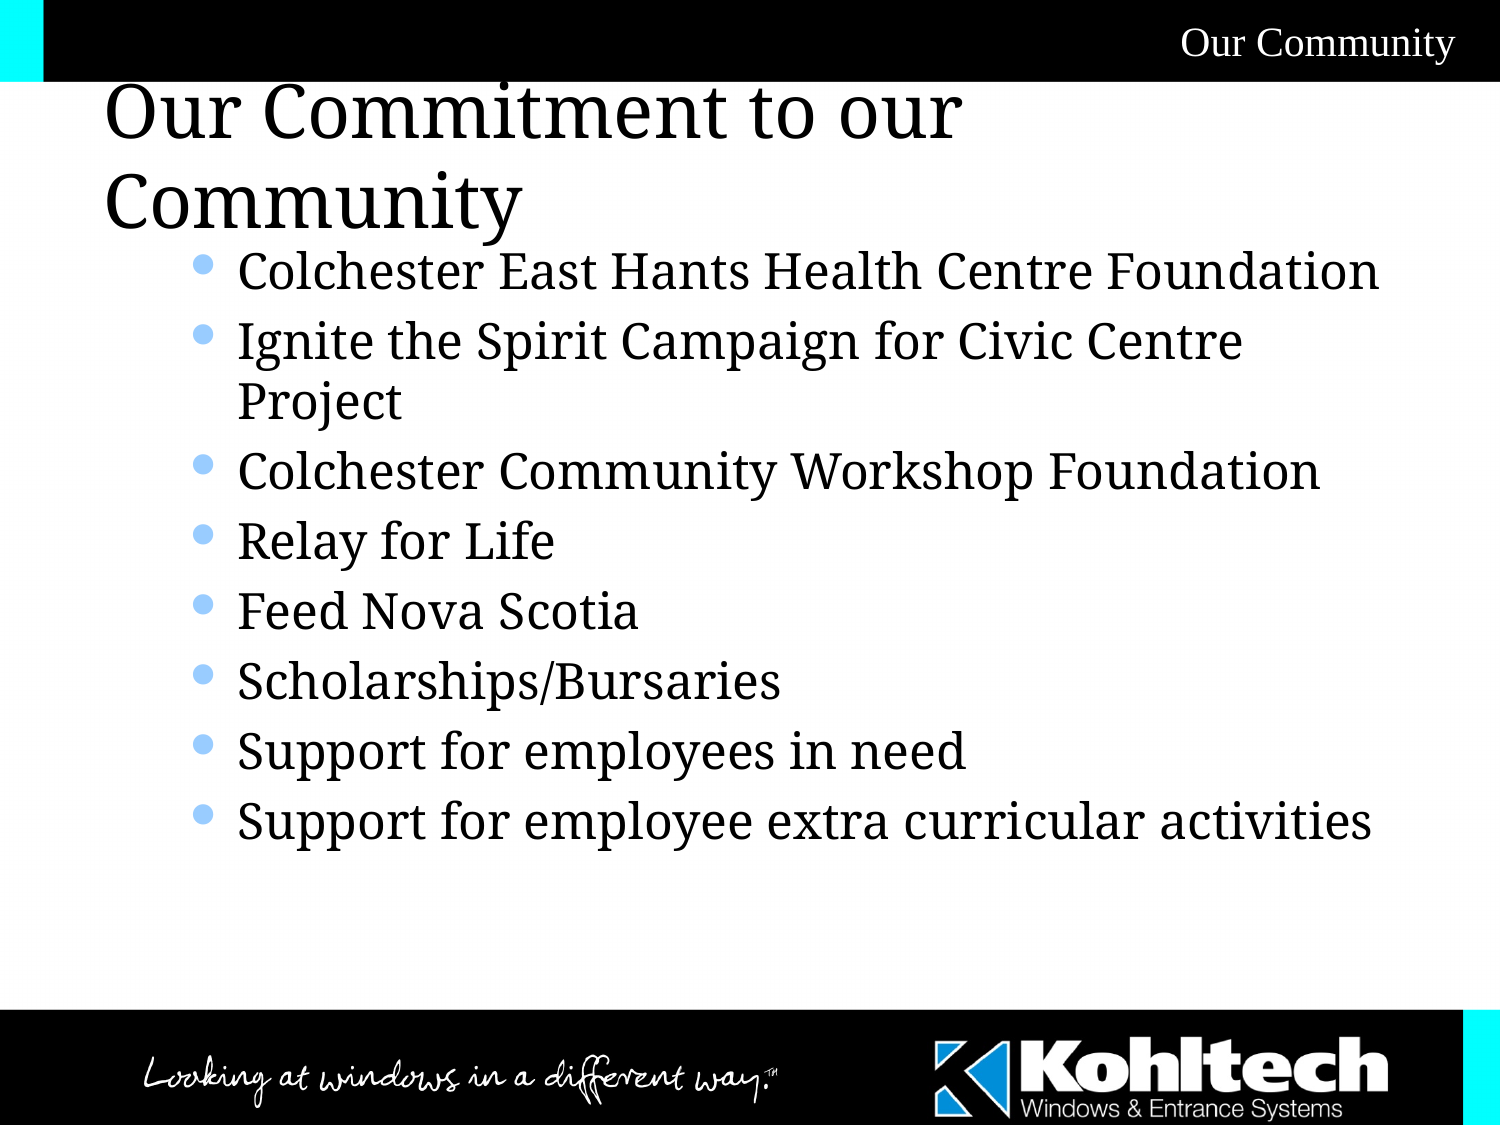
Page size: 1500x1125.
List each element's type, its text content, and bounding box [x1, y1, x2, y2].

title Our Commitment to our Community [88, 77, 1404, 229]
text_box Our Community [998, 7, 1471, 72]
list Colchester East Hants Health Centre Foundation Ignite the Spirit Campaign for Civic Centre Project Colchester Community Workshop Foundation Relay for Life Feed Nova Scotia Scholarships/Bursaries Support for employees in need Support for employee extra curricular activities [100, 231, 1401, 958]
picture [0, 0, 1500, 1125]
